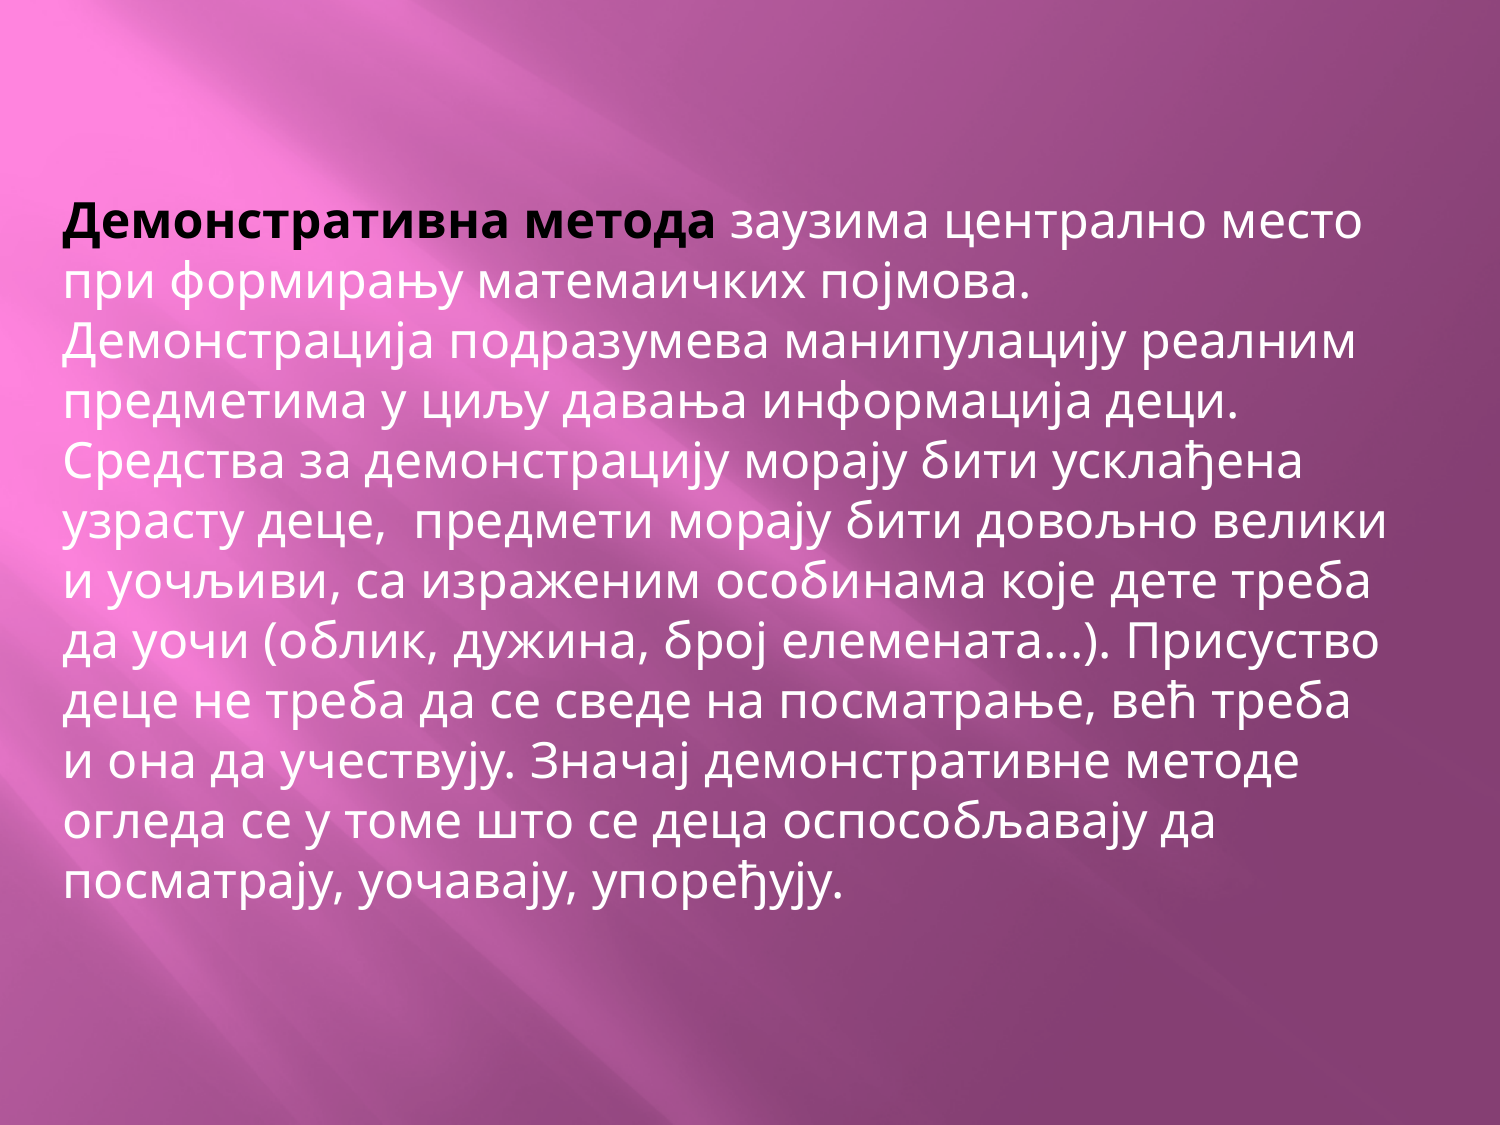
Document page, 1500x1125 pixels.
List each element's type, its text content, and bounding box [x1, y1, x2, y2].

text_box Демонстративна метода заузима централно место при формирању матемаичких појмова. Демонстрација подразумева манипулацију реалним предметима у циљу давања информација деци. Средства за демонстрацију морају бити усклађена узрасту деце, предмети морају бити довољно велики и уочљиви, са израженим особинама које дете треба да уочи (облик, дужина, број елемената...). Присуство деце не треба да се сведе на посматрање, већ треба и она да учествују. Значај демонстративне методе огледа се у томе што се деца оспособљавају да посматрају, уочавају, упоређују. [47, 181, 1407, 917]
